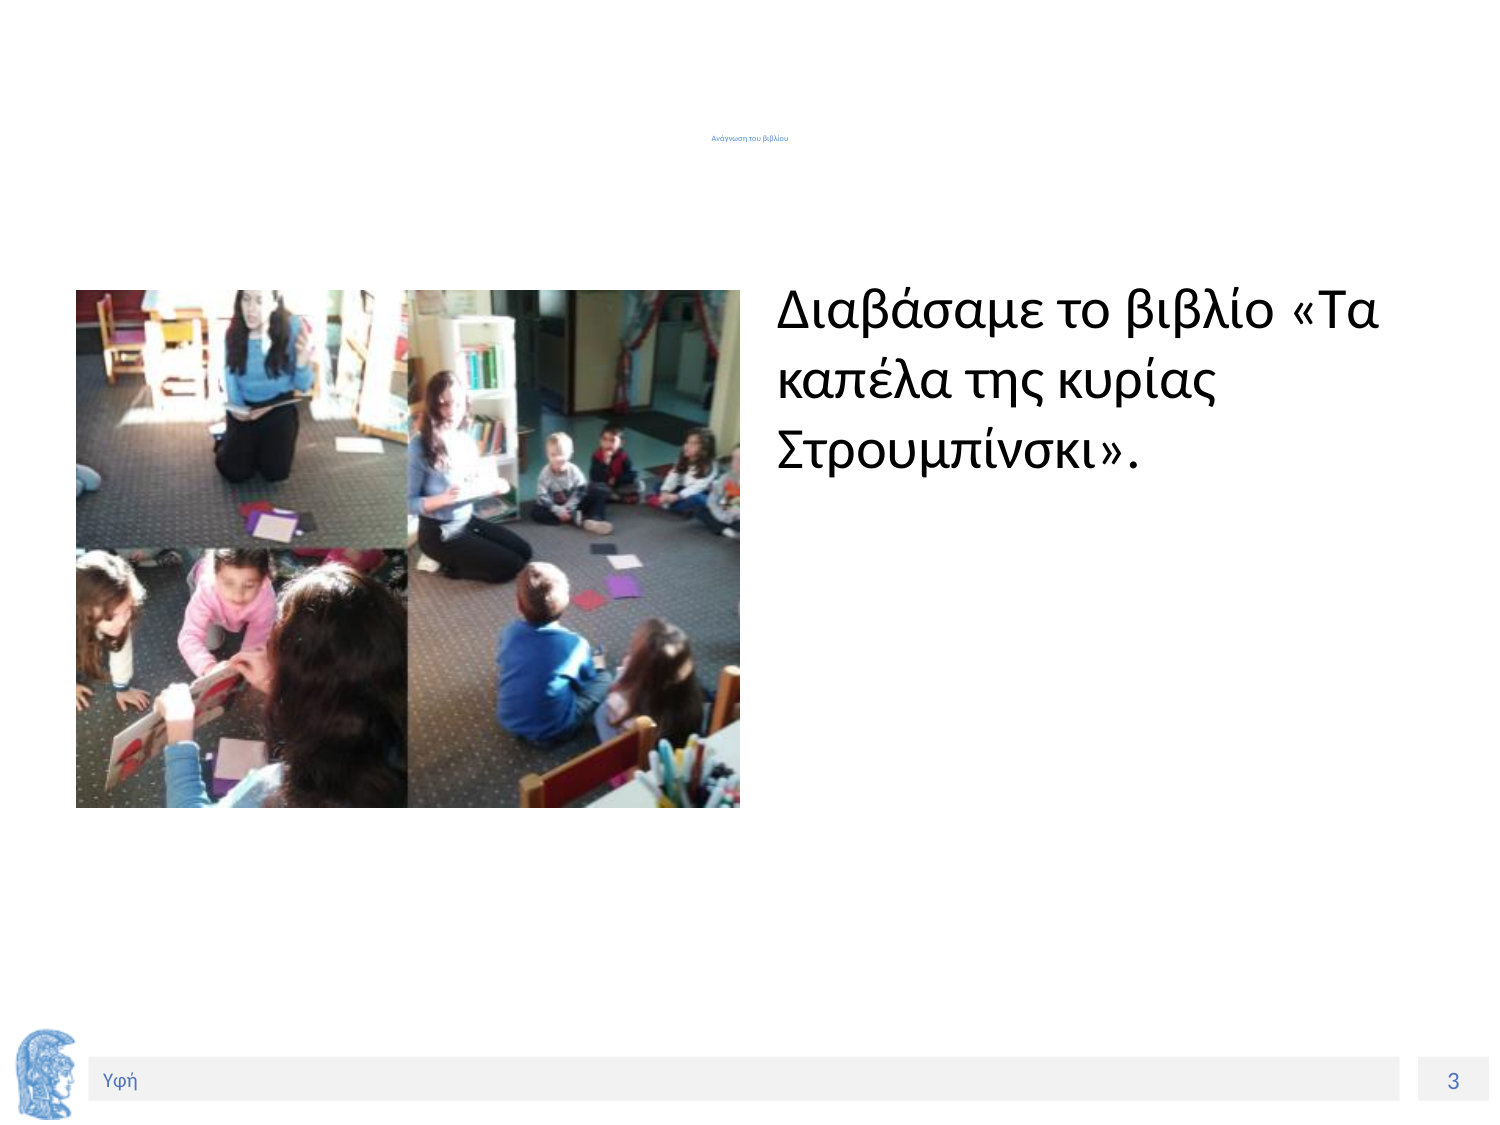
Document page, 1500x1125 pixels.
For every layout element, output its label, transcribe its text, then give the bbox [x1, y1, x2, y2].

title Ανάγνωση του βιβλίου [75, 45, 1425, 233]
picture [9, 1026, 81, 1120]
list Διαβάσαμε το βιβλίο «Τα καπέλα της κυρίας Στρουμπίνσκι». [762, 262, 1425, 1005]
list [76, 290, 740, 808]
